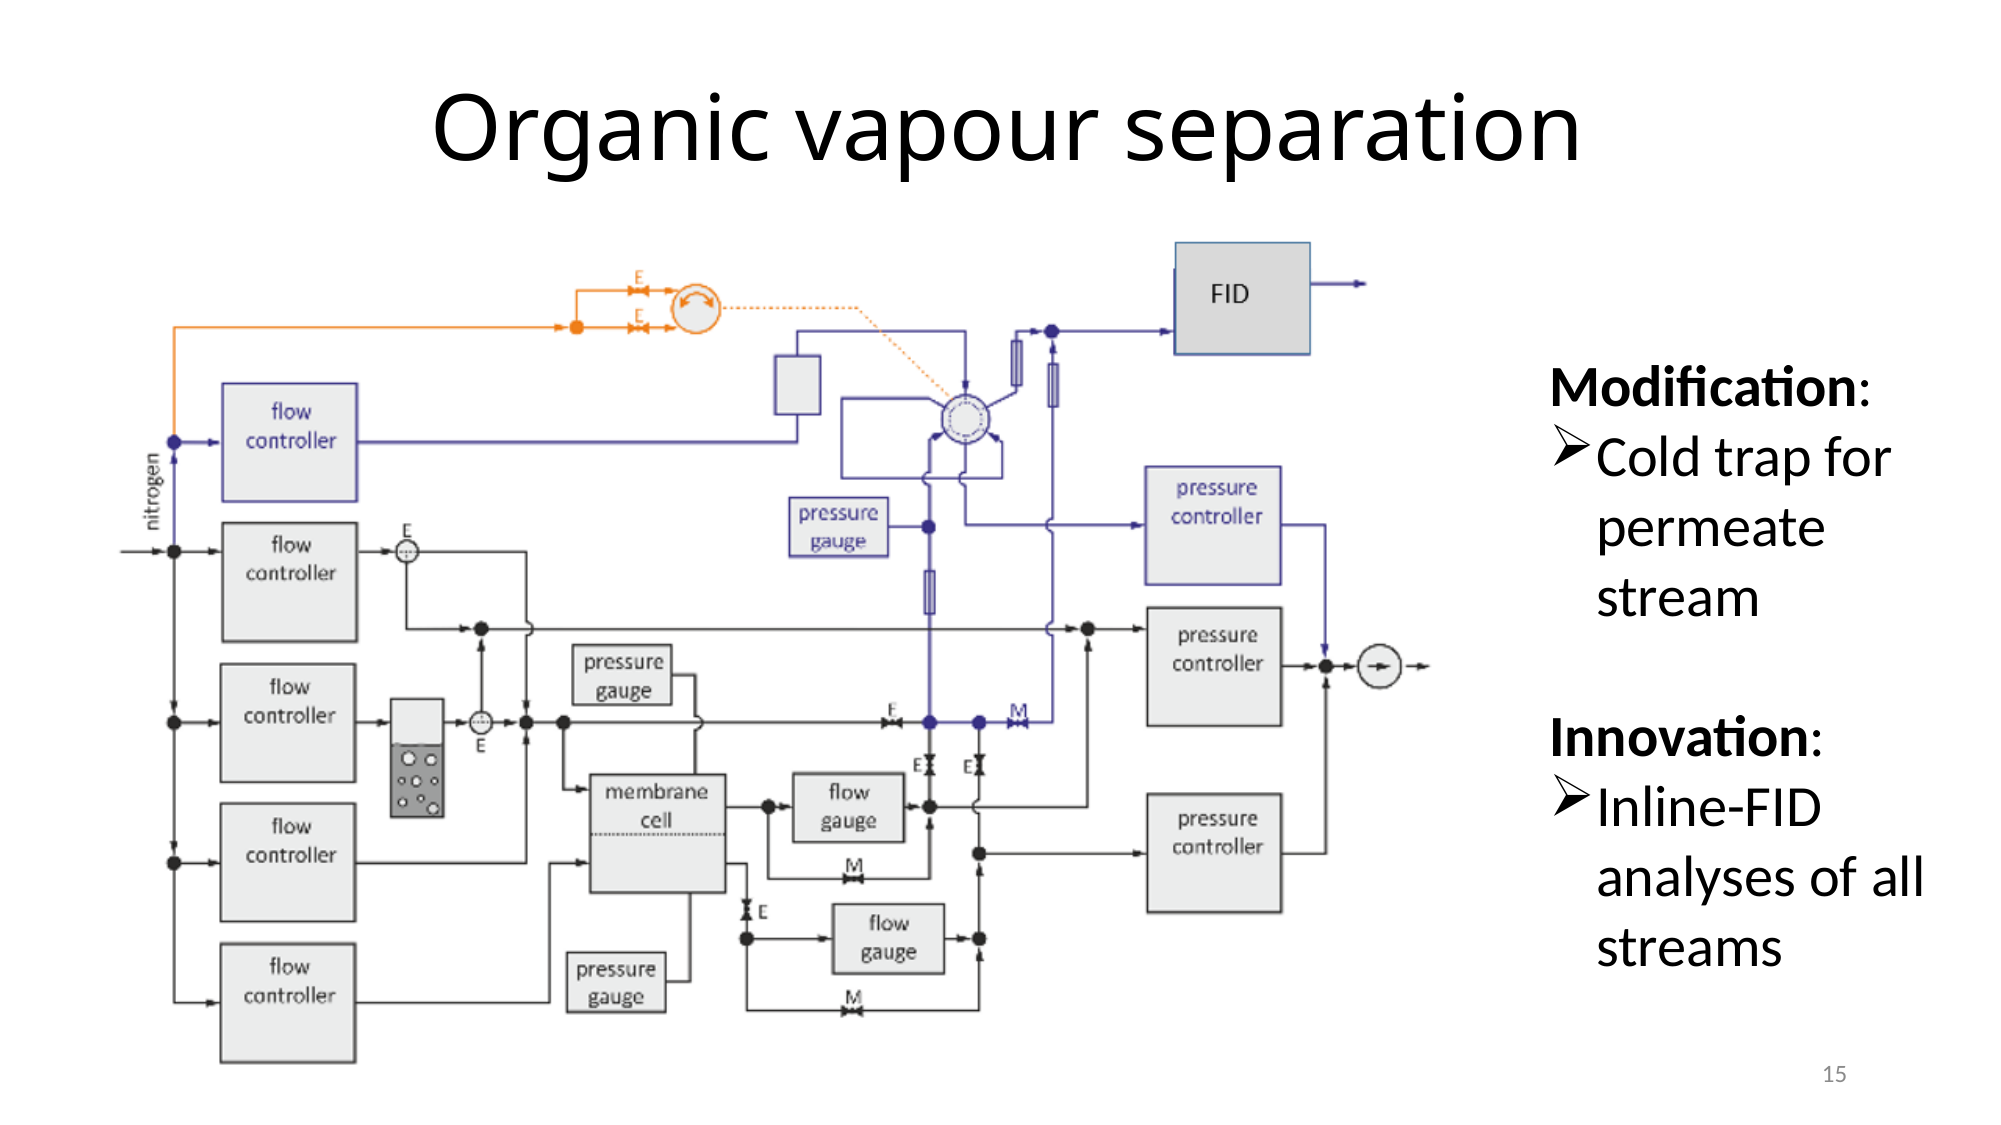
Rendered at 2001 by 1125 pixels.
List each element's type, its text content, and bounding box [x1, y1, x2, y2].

text_box Organic vapour separation [137, 59, 1878, 188]
slide_number 15 [1412, 1042, 1863, 1103]
text_box Modification: Cold trap for permeate stream Innovation: Inline-FID analyses of all streams [1534, 340, 2000, 986]
picture [116, 233, 1441, 1073]
